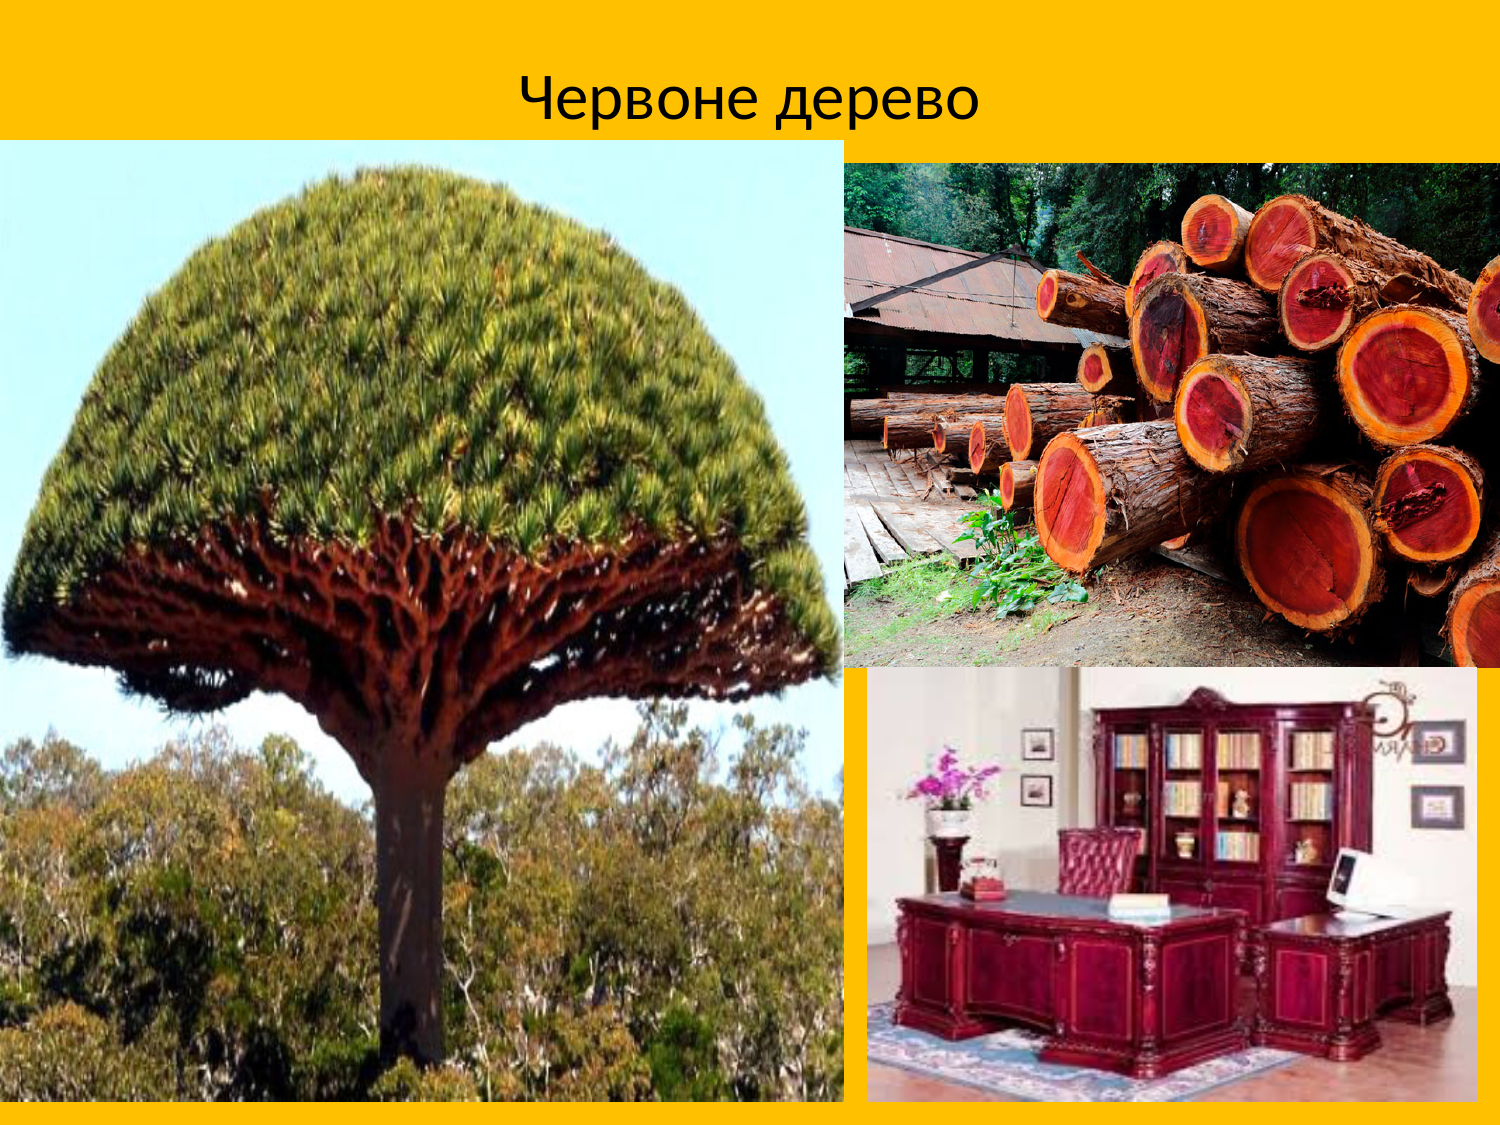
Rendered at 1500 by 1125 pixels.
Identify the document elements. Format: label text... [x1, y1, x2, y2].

title Червоне дерево [75, 45, 1425, 141]
picture [0, 140, 1500, 1102]
